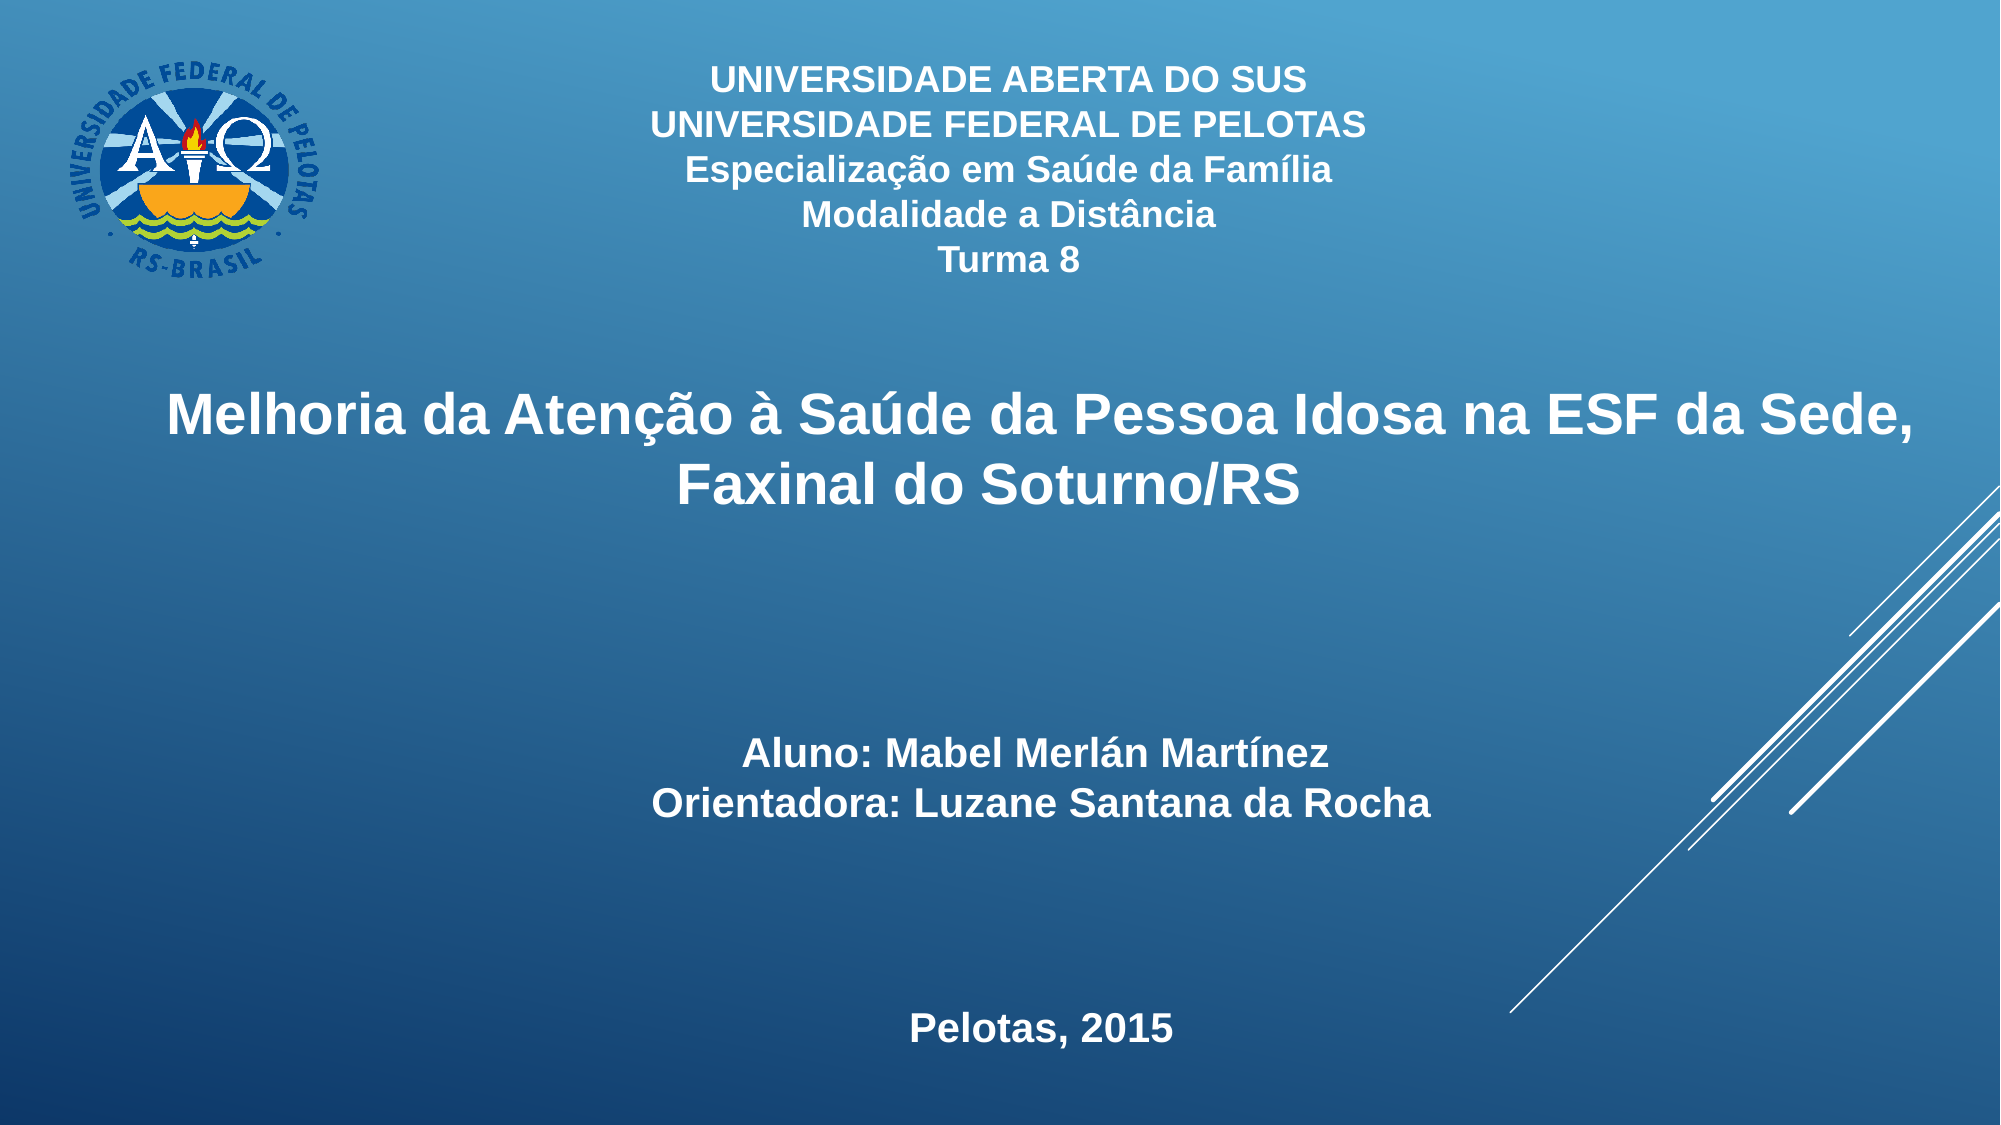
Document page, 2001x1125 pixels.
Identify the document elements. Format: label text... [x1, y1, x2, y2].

text_box Melhoria da Atenção à Saúde da Pessoa Idosa na ESF da Sede, Faxinal do Soturno/RS Aluno: Mabel Merlán Martínez Orientadora: Luzane Santana da Rocha Pelotas, 2015 [0, 368, 2000, 1125]
text_box UNIVERSIDADE ABERTA DO SUS UNIVERSIDADE FEDERAL DE PELOTAS Especialização em Saúde da Família Modalidade a Distância Turma 8 [341, 48, 1588, 288]
picture [66, 56, 322, 283]
